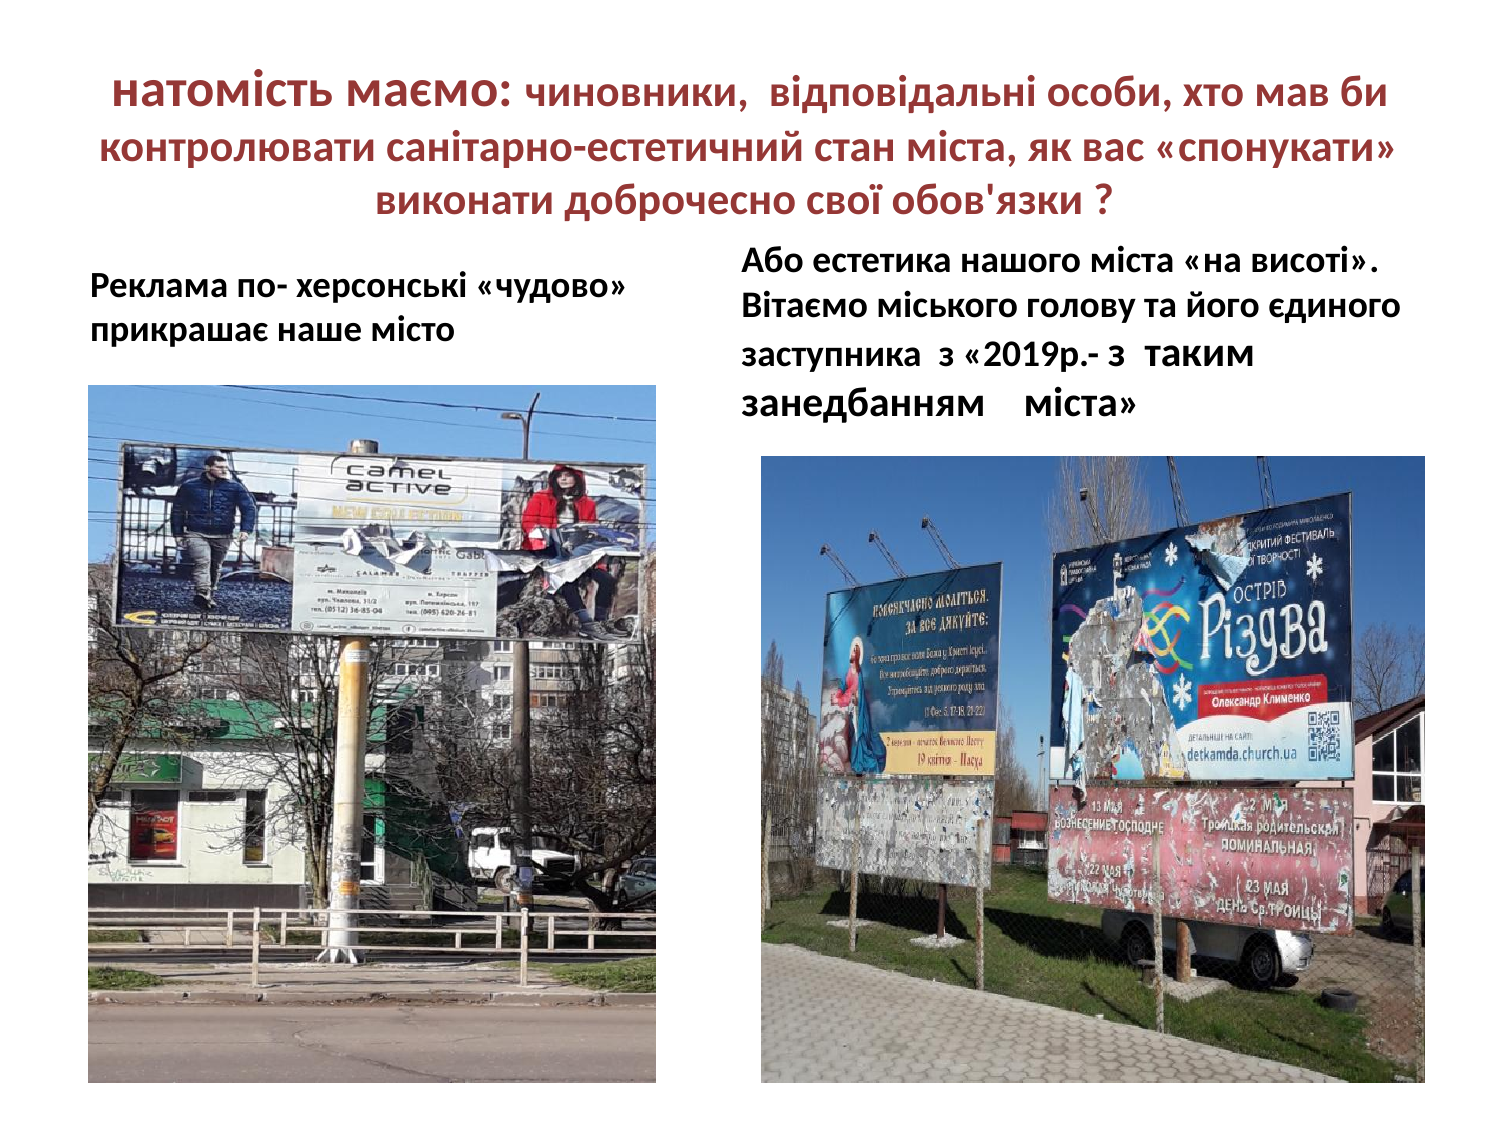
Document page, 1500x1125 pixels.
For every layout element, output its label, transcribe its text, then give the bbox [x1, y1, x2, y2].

title натомість маємо: чиновники, відповідальні особи, хто мав би контролювати санітарно-естетичний стан міста, як вас «спонукати» виконати доброчесно свої обов'язки ? [75, 45, 1425, 233]
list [88, 385, 656, 1083]
list Або естетика нашого міста «на висоті». Вітаємо міського голову та його єдиного заступника з «2019р.- з таким занедбанням міста» [726, 251, 1447, 433]
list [761, 455, 1426, 1083]
list Реклама по- херсонські «чудово» прикрашає наше місто [75, 251, 726, 357]
